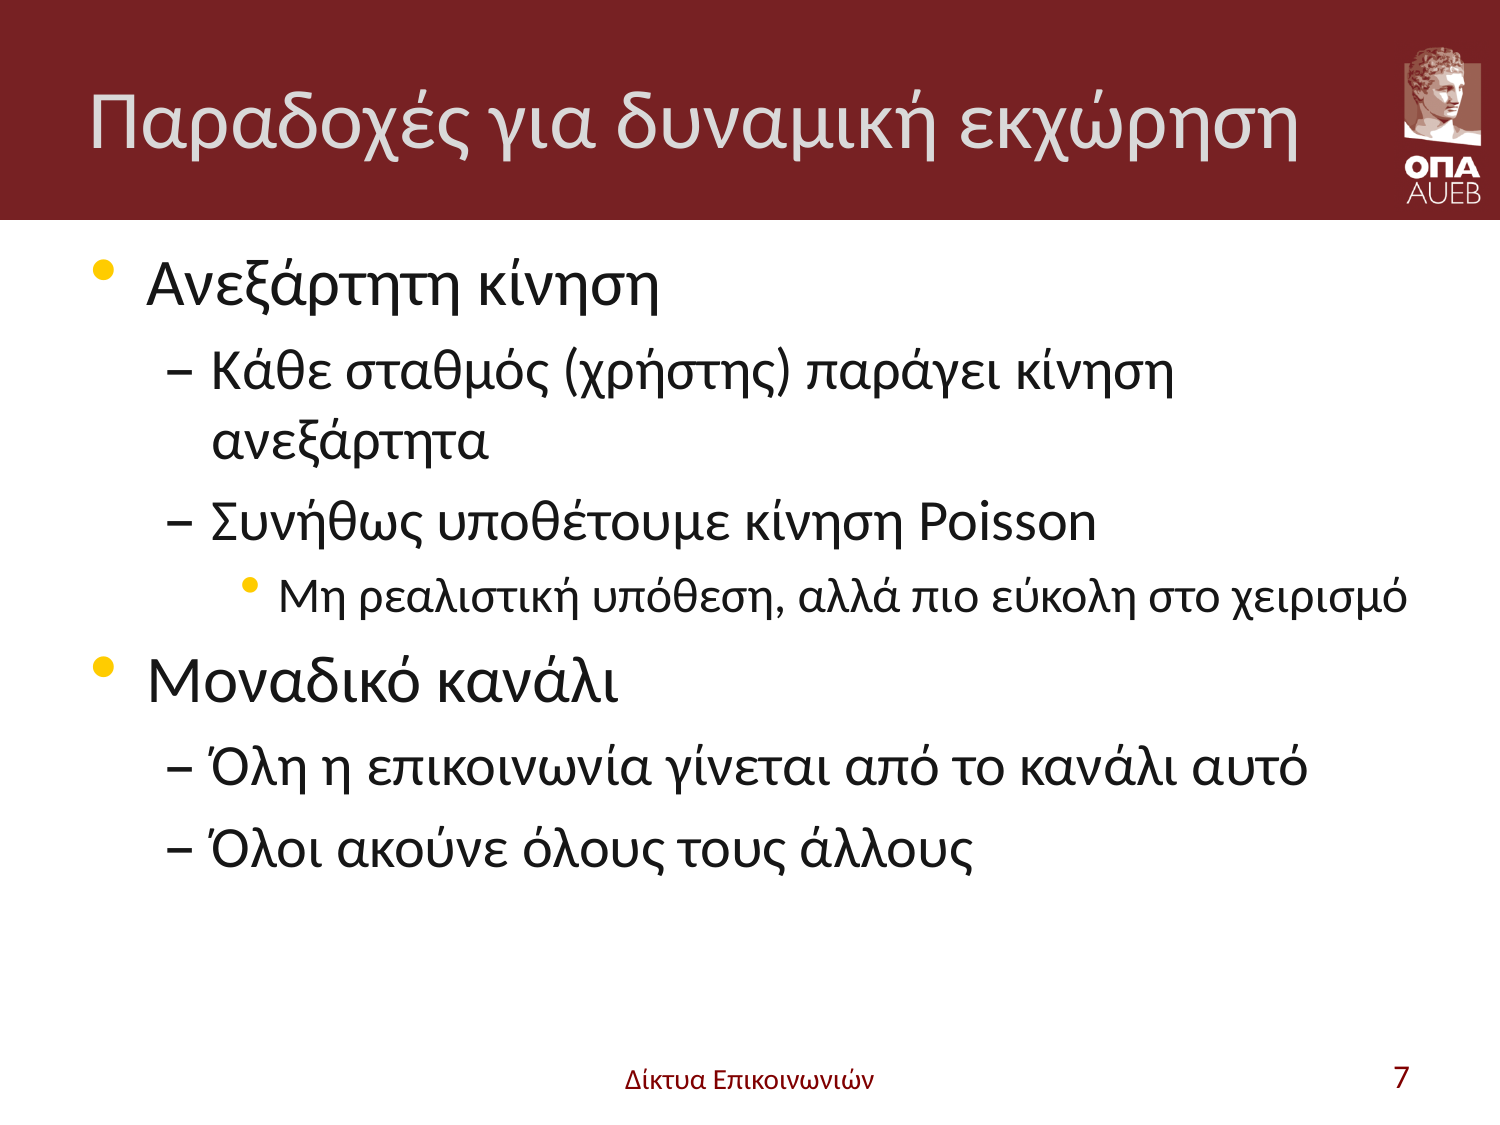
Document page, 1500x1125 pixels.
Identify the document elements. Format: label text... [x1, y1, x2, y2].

title Παραδοχές για δυναμική εκχώρηση [73, 23, 1376, 209]
list Ανεξάρτητη κίνηση Κάθε σταθμός (χρήστης) παράγει κίνηση ανεξάρτητα Συνήθως υποθέτουμε κίνηση Poisson Μη ρεαλιστική υπόθεση, αλλά πιο εύκολη στο χειρισμό Μοναδικό κανάλι Όλη η επικοινωνία γίνεται από το κανάλι αυτό Όλοι ακούνε όλους τους άλλους [75, 231, 1447, 1012]
picture [1394, 40, 1489, 212]
slide_number 7 [1074, 1024, 1425, 1103]
footer Δίκτυα Επικοινωνιών [512, 1024, 988, 1103]
